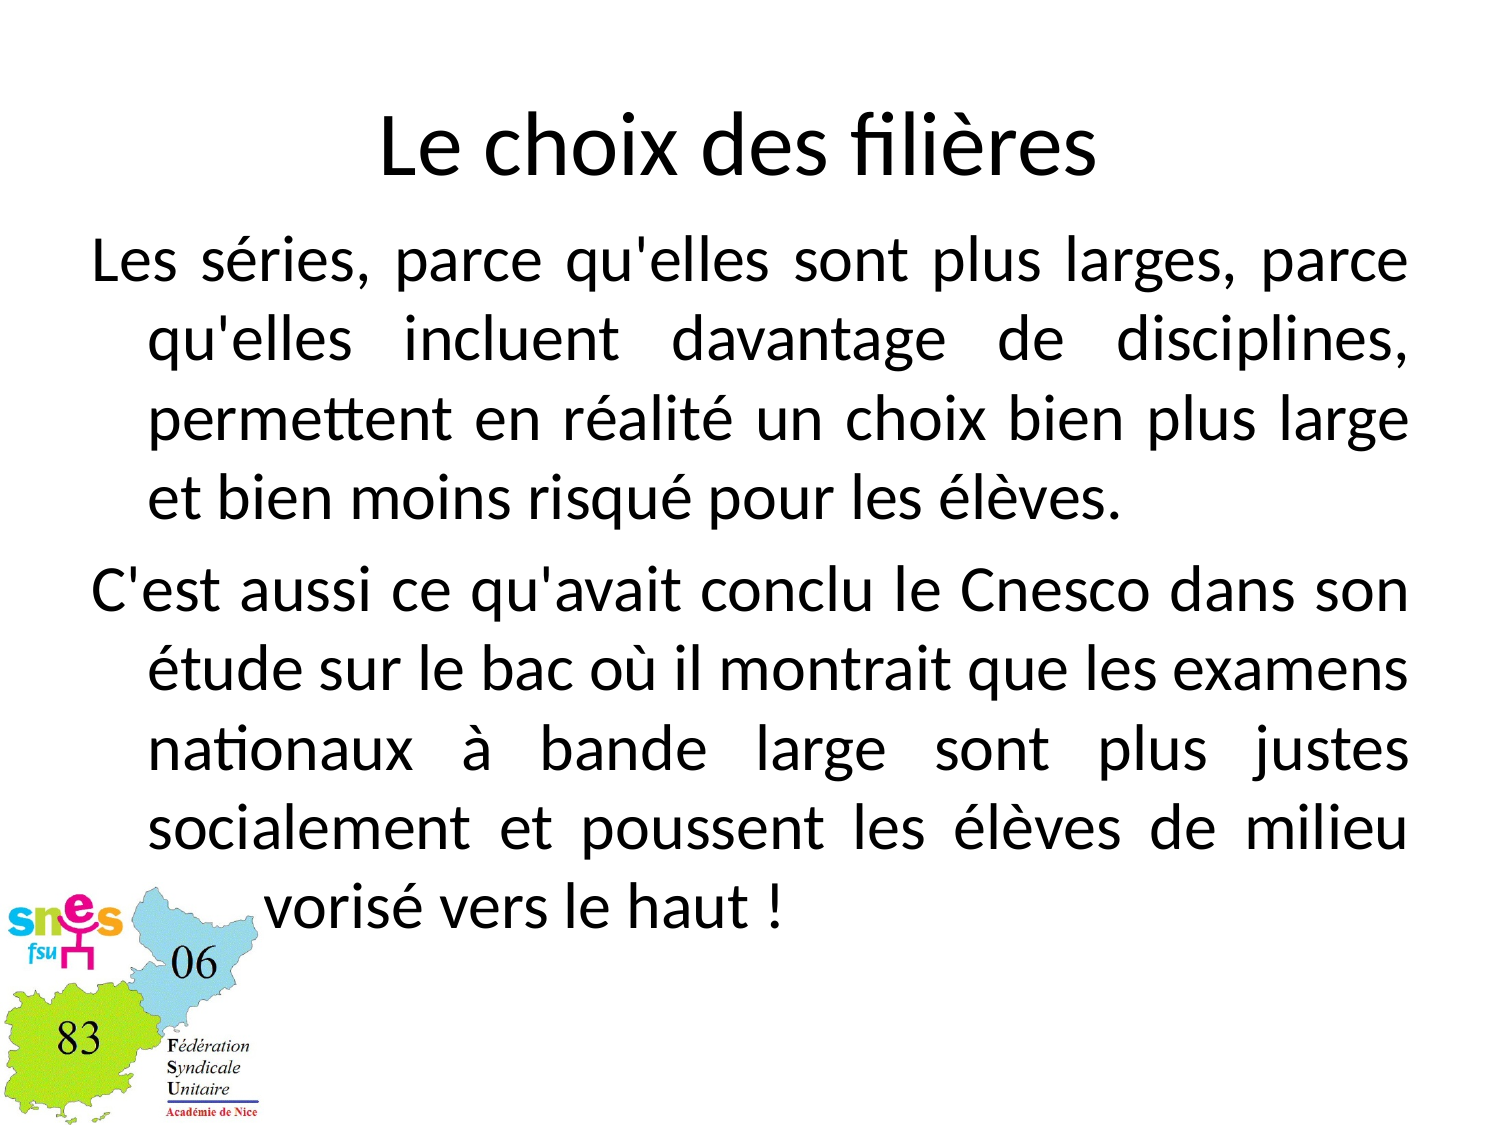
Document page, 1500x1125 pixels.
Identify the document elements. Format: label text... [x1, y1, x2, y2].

title Le choix des filières [75, 45, 1425, 233]
picture [0, 882, 265, 1125]
list Les séries, parce qu'elles sont plus larges, parce qu'elles incluent davantage de disciplines, permettent en réalité un choix bien plus large et bien moins risqué pour les élèves. C'est aussi ce qu'avait conclu le Cnesco dans son étude sur le bac où il montrait que les examens nationaux à bande large sont plus justes socialement et poussent les élèves de milieu défavorisé vers le haut ! [76, 208, 1427, 951]
